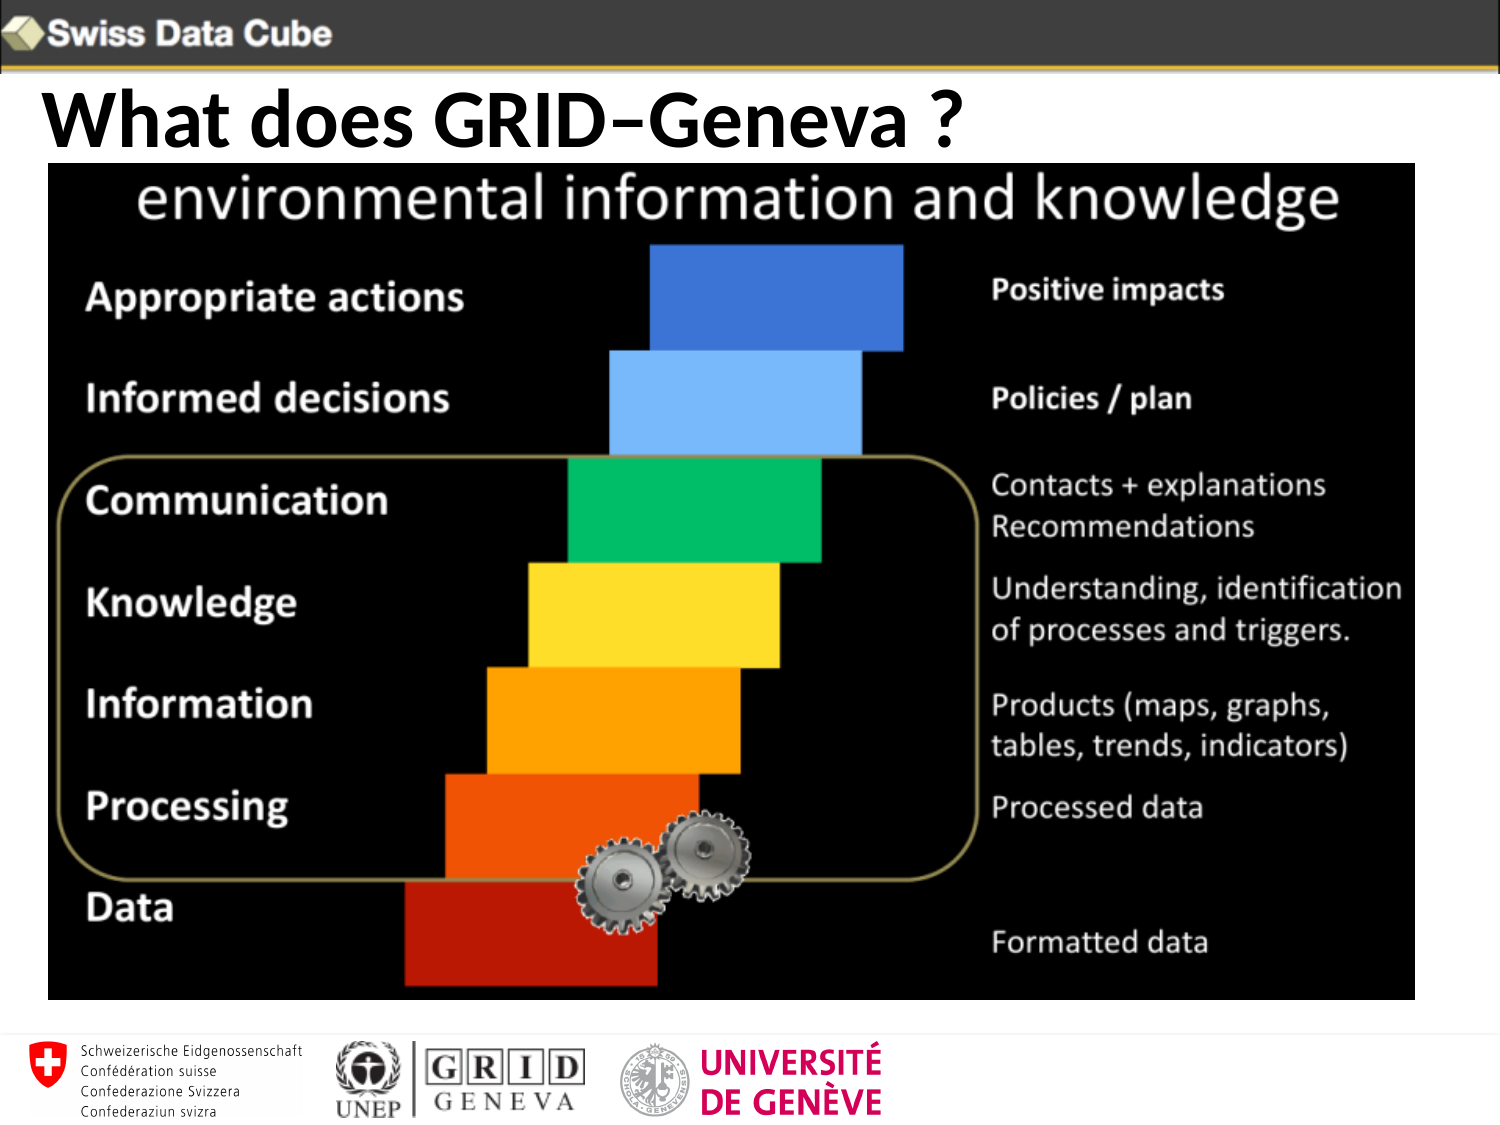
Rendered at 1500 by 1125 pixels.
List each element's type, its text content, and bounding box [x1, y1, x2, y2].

picture [336, 1041, 585, 1118]
picture [29, 1041, 302, 1117]
picture [0, 0, 1500, 74]
picture [48, 163, 1415, 1001]
text_box What does GRID–Geneva ? [33, 55, 976, 172]
picture [620, 1041, 881, 1117]
